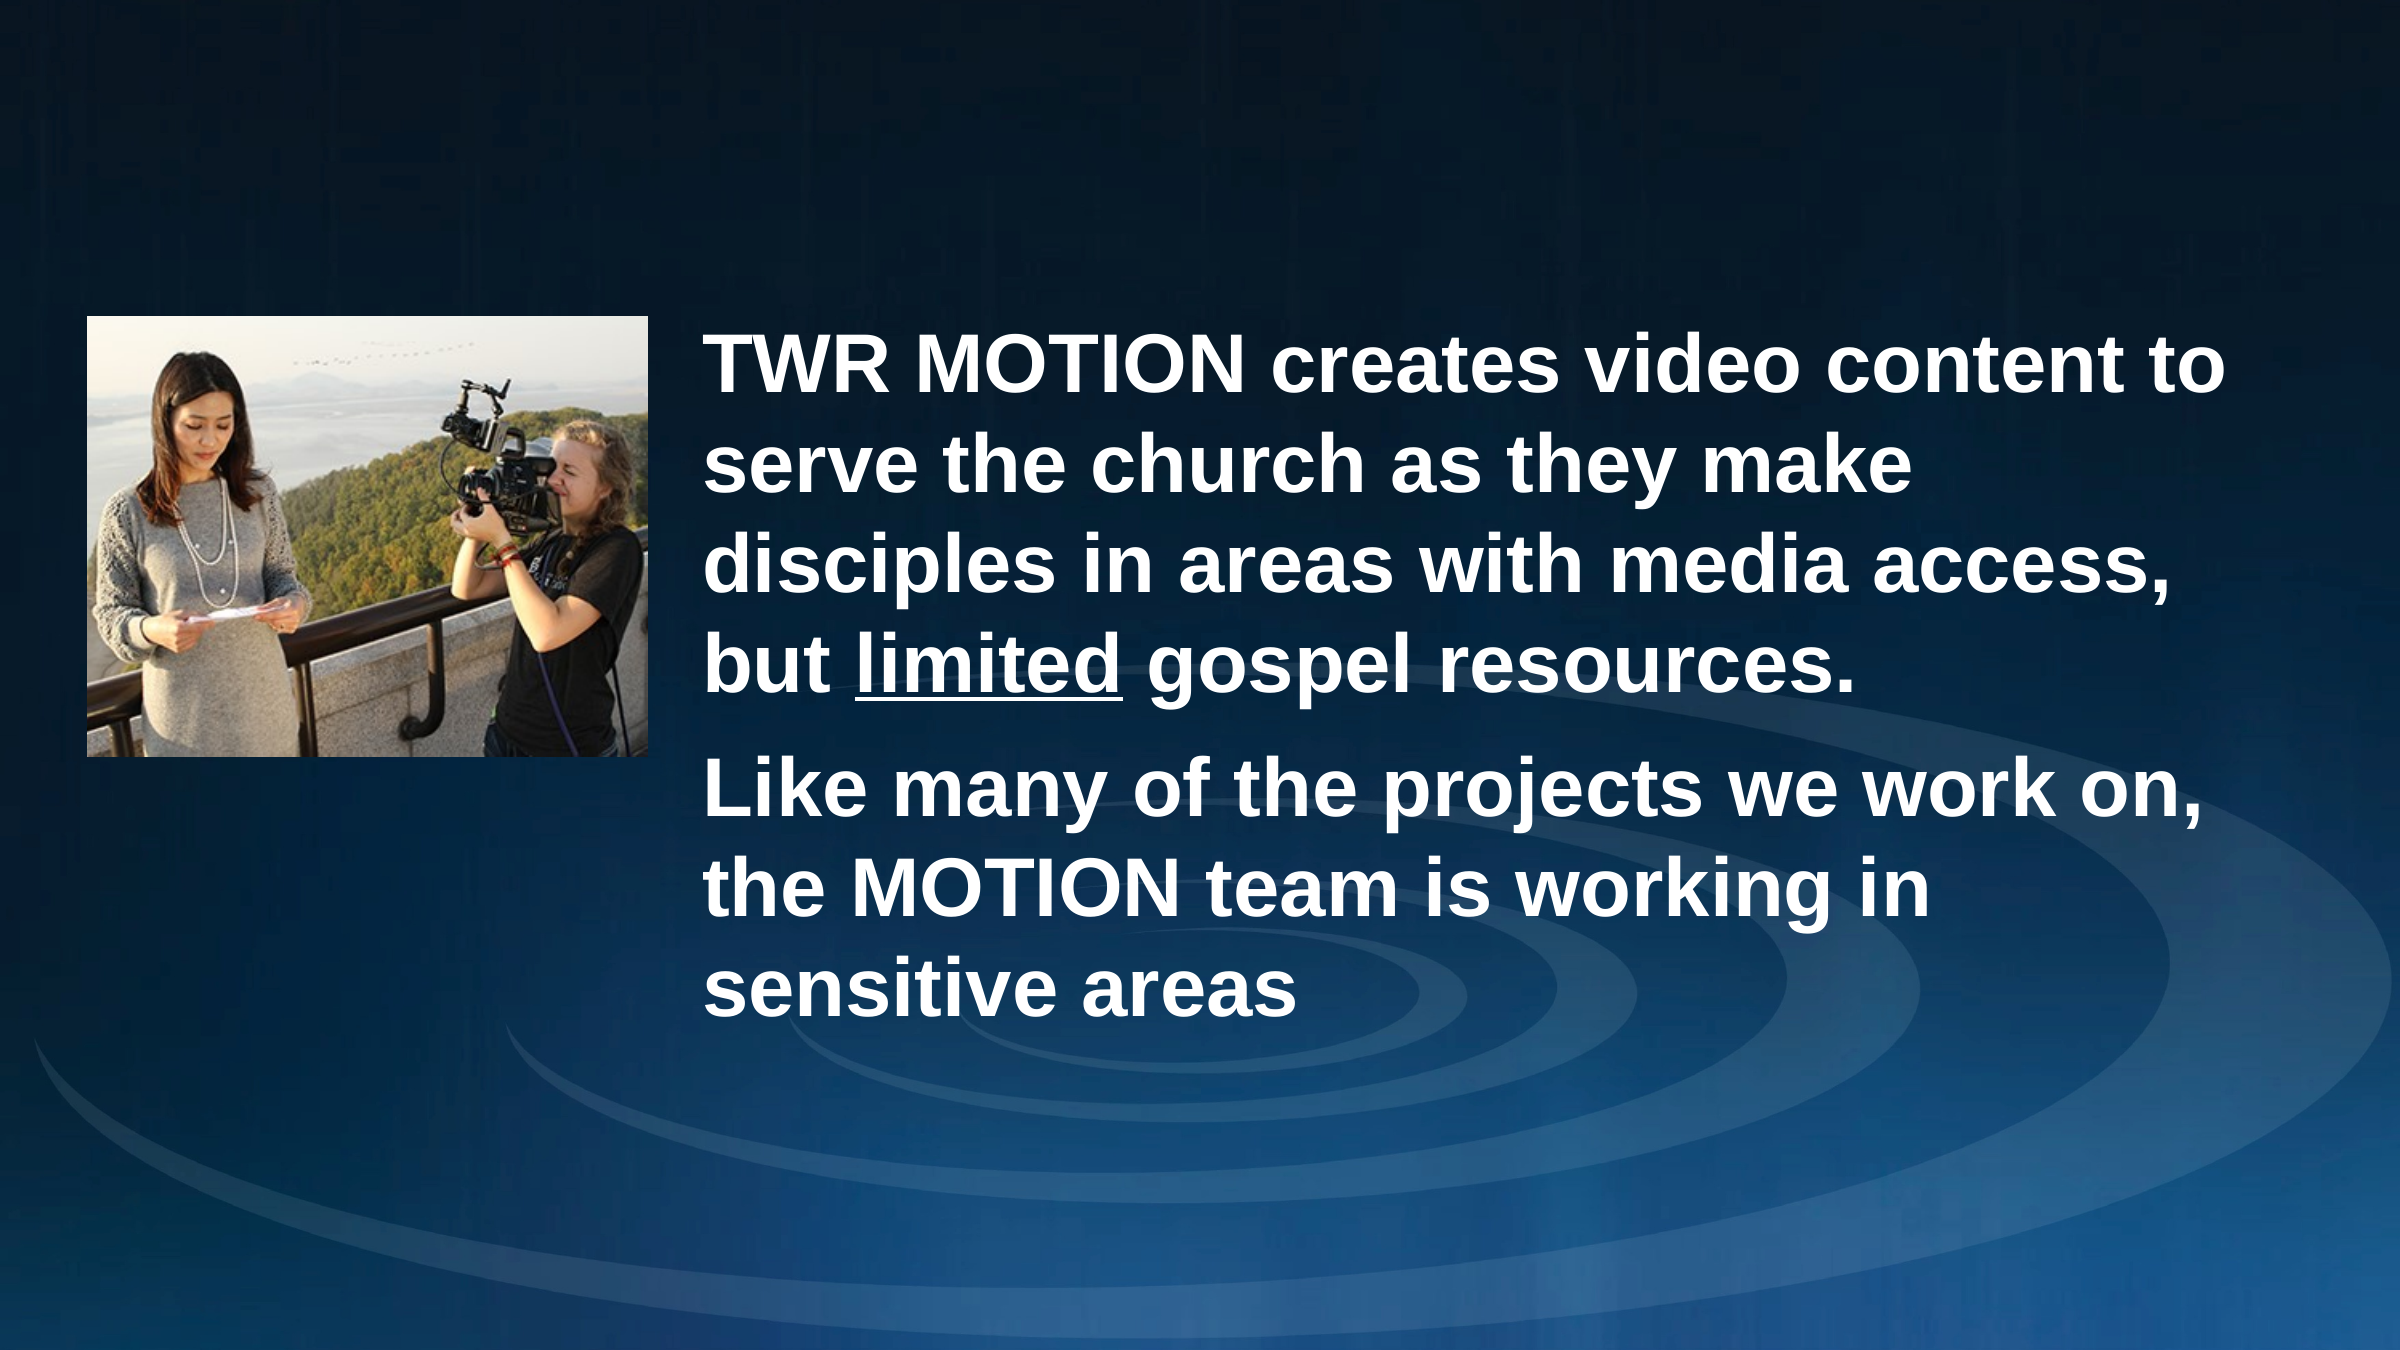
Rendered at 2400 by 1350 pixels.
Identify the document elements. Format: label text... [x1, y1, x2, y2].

text_box TWR MOTION creates video content to serve the church as they make disciples in areas with media access, but limited gospel resources. Like many of the projects we work on, the MOTION team is working in sensitive areas [687, 301, 2263, 1041]
text_box [249, 560, 687, 959]
picture [0, 0, 2400, 1350]
